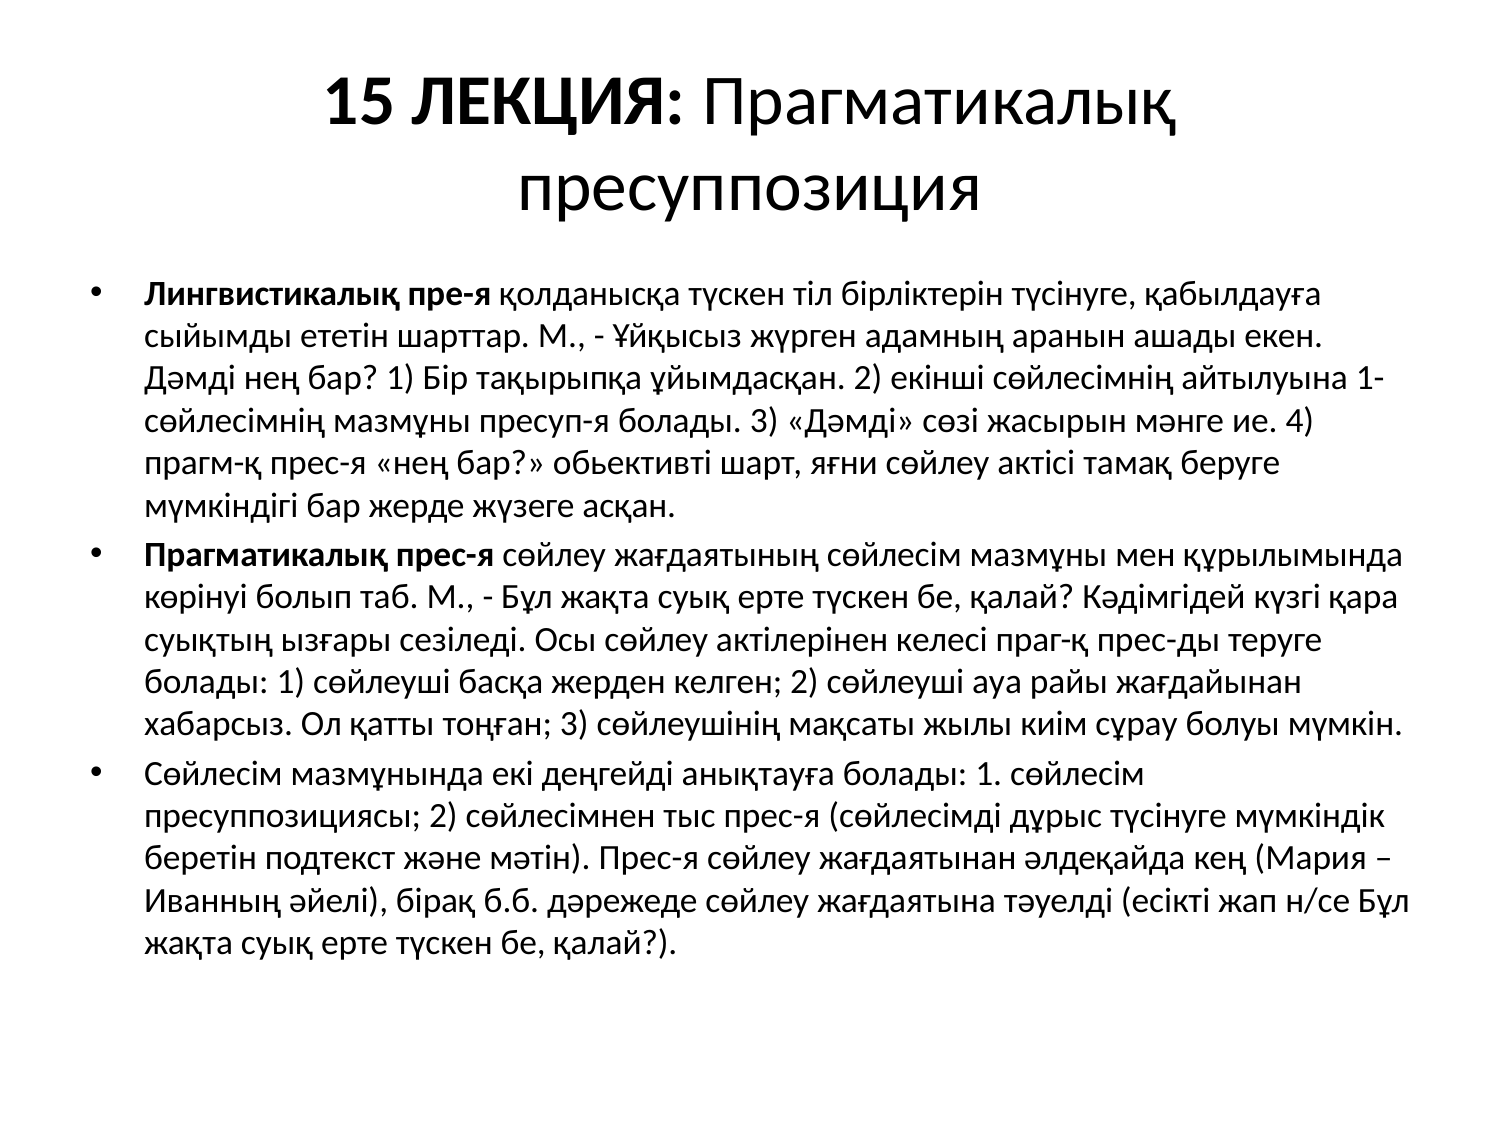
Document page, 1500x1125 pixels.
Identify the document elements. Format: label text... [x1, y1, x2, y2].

title 15 ЛЕКЦИЯ: Прагматикалық пресуппозиция [75, 45, 1425, 233]
list Лингвистикалық пре-я қолданысқа түскен тіл бірліктерін түсінуге, қабылдауға сыйымды ететін шарттар. М., - Ұйқысыз жүрген адамның аранын ашады екен. Дәмді нең бар? 1) Бір тақырыпқа ұйымдасқан. 2) екінші сөйлесімнің айтылуына 1-сөйлесімнің мазмұны пресуп-я болады. 3) «Дәмді» сөзі жасырын мәнге ие. 4) прагм-қ прес-я «нең бар?» обьективті шарт, яғни сөйлеу актісі тамақ беруге мүмкіндігі бар жерде жүзеге асқан. Прагматикалық прес-я сөйлеу жағдаятының сөйлесім мазмұны мен құрылымында көрінуі болып таб. М., - Бұл жақта суық ерте түскен бе, қалай? Кәдімгідей күзгі қара суықтың ызғары сезіледі. Осы сөйлеу актілерінен келесі праг-қ прес-ды теруге болады: 1) сөйлеуші басқа жерден келген; 2) сөйлеуші ауа райы жағдайынан хабарсыз. Ол қатты тоңған; 3) сөйлеушінің мақсаты жылы киім сұрау болуы мүмкін. Сөйлесім мазмұнында екі деңгейді анықтауға болады: 1. сөйлесім пресуппозициясы; 2) сөйлесімнен тыс прес-я (сөйлесімді дұрыс түсінуге мүмкіндік беретін подтекст және мәтін). Прес-я сөйлеу жағдаятынан әлдеқайда кең (Мария – Иванның әйелі), бірақ б.б. дәрежеде сөйлеу жағдаятына тәуелді (есікті жап н/се Бұл жақта суық ерте түскен бе, қалай?). [75, 262, 1425, 1005]
